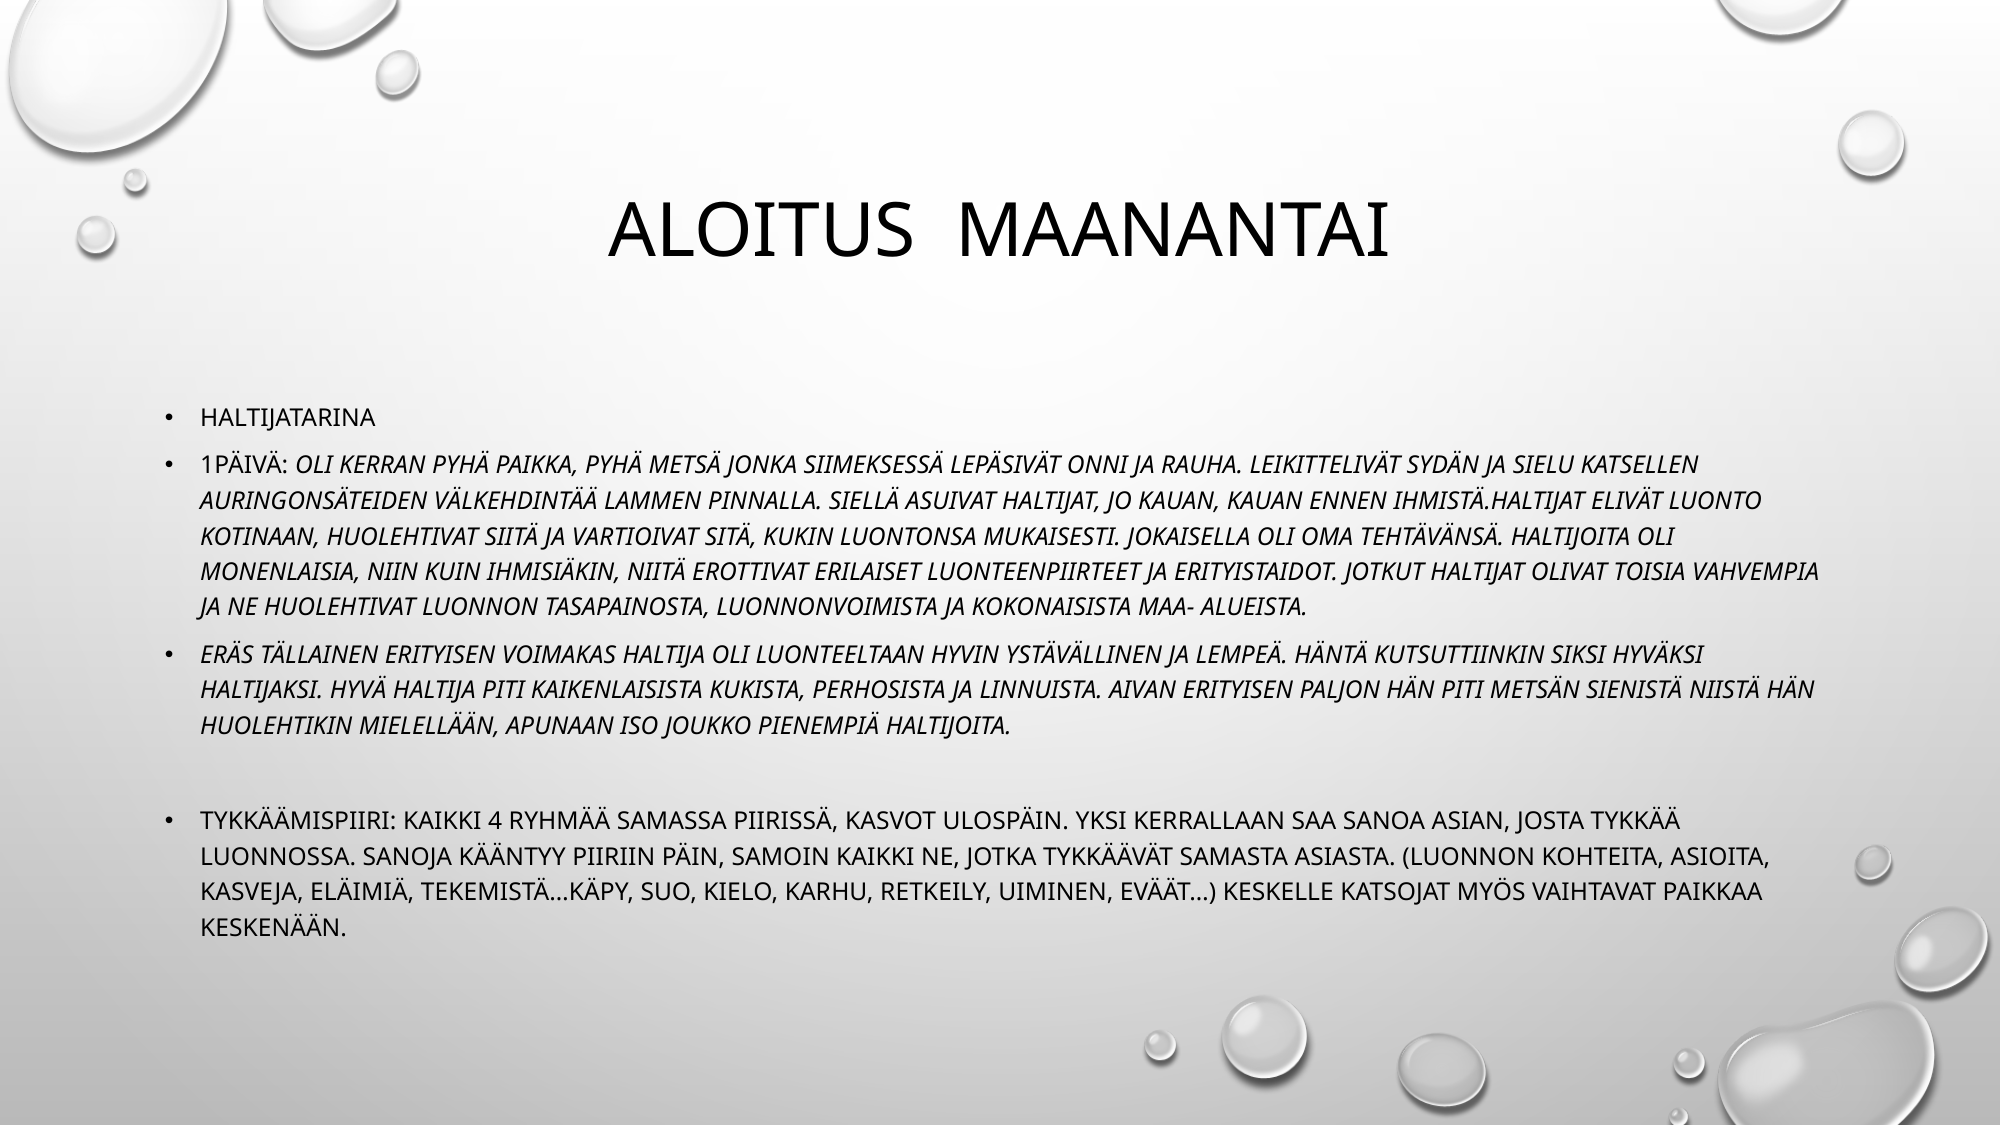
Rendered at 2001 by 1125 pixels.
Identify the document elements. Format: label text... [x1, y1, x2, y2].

picture [0, 0, 2000, 1125]
list Haltijatarina 1päivä: Oli kerran pyhä paikka, pyhä metsä jonka siimeksessä lepäsivät onni ja rauha. Leikittelivät sydän ja sielu katsellen auringonsäteiden välkehdintää lammen pinnalla. Siellä asuivat haltijat, jo kauan, kauan ennen ihmistä.Haltijat elivät luonto kotinaan, huolehtivat siitä ja vartioivat sitä, kukin luontonsa mukaisesti. Jokaisella oli oma tehtävänsä. Haltijoita oli monenlaisia, niin kuin ihmisiäkin, niitä erottivat erilaiset luonteenpiirteet ja erityistaidot. Jotkut haltijat olivat toisia vahvempia ja ne huolehtivat luonnon tasapainosta, luonnonvoimista ja kokonaisista maa- alueista. Eräs tällainen erityisen voimakas haltija oli luonteeltaan hyvin ystävällinen ja lempeä. Häntä kutsuttiinkin siksi Hyväksi Haltijaksi. Hyvä Haltija piti kaikenlaisista kukista, perhosista ja linnuista. Aivan erityisen paljon hän piti metsän sienistä niistä hän huolehtikin mielellään, apunaan iso joukko pienempiä haltijoita. Tykkäämispiiri: kaikki 4 ryhmää samassa piirissä, kasvot ulospäin. Yksi kerrallaan saa sanoa asian, josta tykkää luonnossa. Sanoja kääntyy piiriin päin, samoin kaikki ne, jotka tykkäävät samasta asiasta. (Luonnon kohteita, asioita, kasveja, eläimiä, tekemistä…käpy, suo, kielo, karhu, retkeily, uiminen, eväät…) keskelle katsojat myös vaihtavat paikkaa keskenään. [149, 388, 1850, 950]
title Aloitus maanantai [149, 101, 1851, 364]
